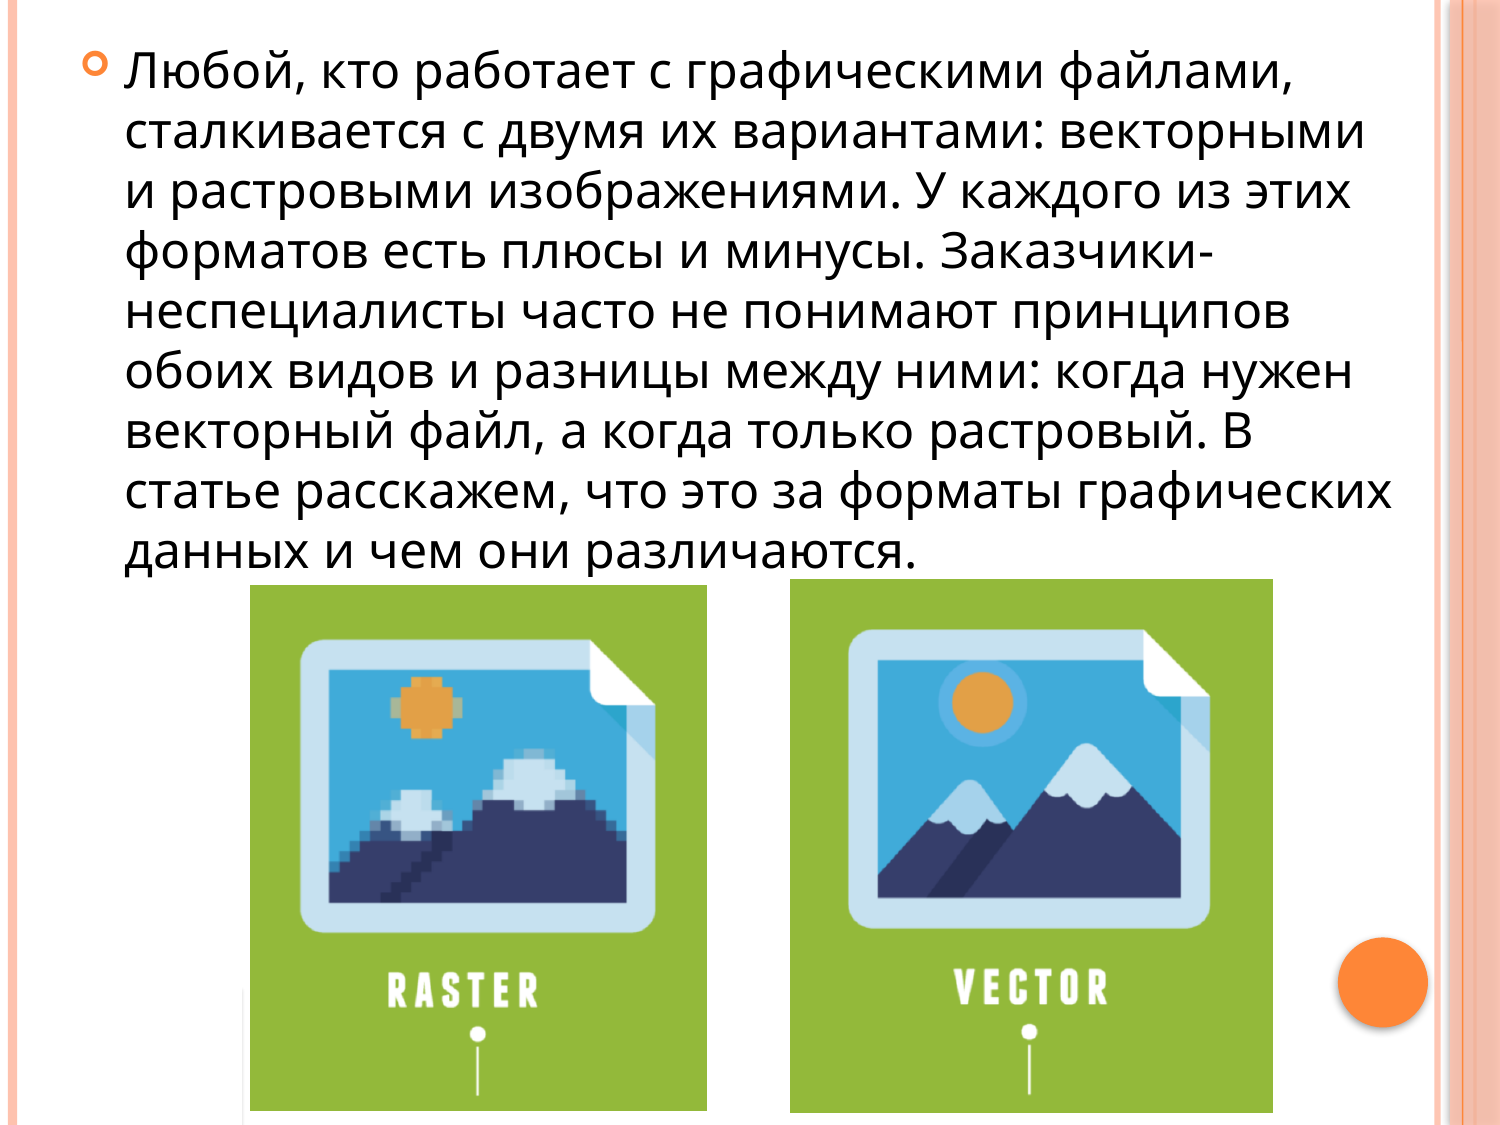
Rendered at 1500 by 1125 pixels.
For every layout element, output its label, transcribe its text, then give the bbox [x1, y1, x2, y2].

picture [241, 577, 716, 1125]
list Любой, кто работает с графическими файлами, сталкивается с двумя их вариантами: векторными и растровыми изображениями. У каждого из этих форматов есть плюсы и минусы. Заказчики-неспециалисты часто не понимают принципов обоих видов и разницы между ними: когда нужен векторный файл, а когда только растровый. В статье расскажем, что это за форматы графических данных и чем они различаются. [64, 30, 1412, 831]
picture [775, 579, 1283, 1125]
